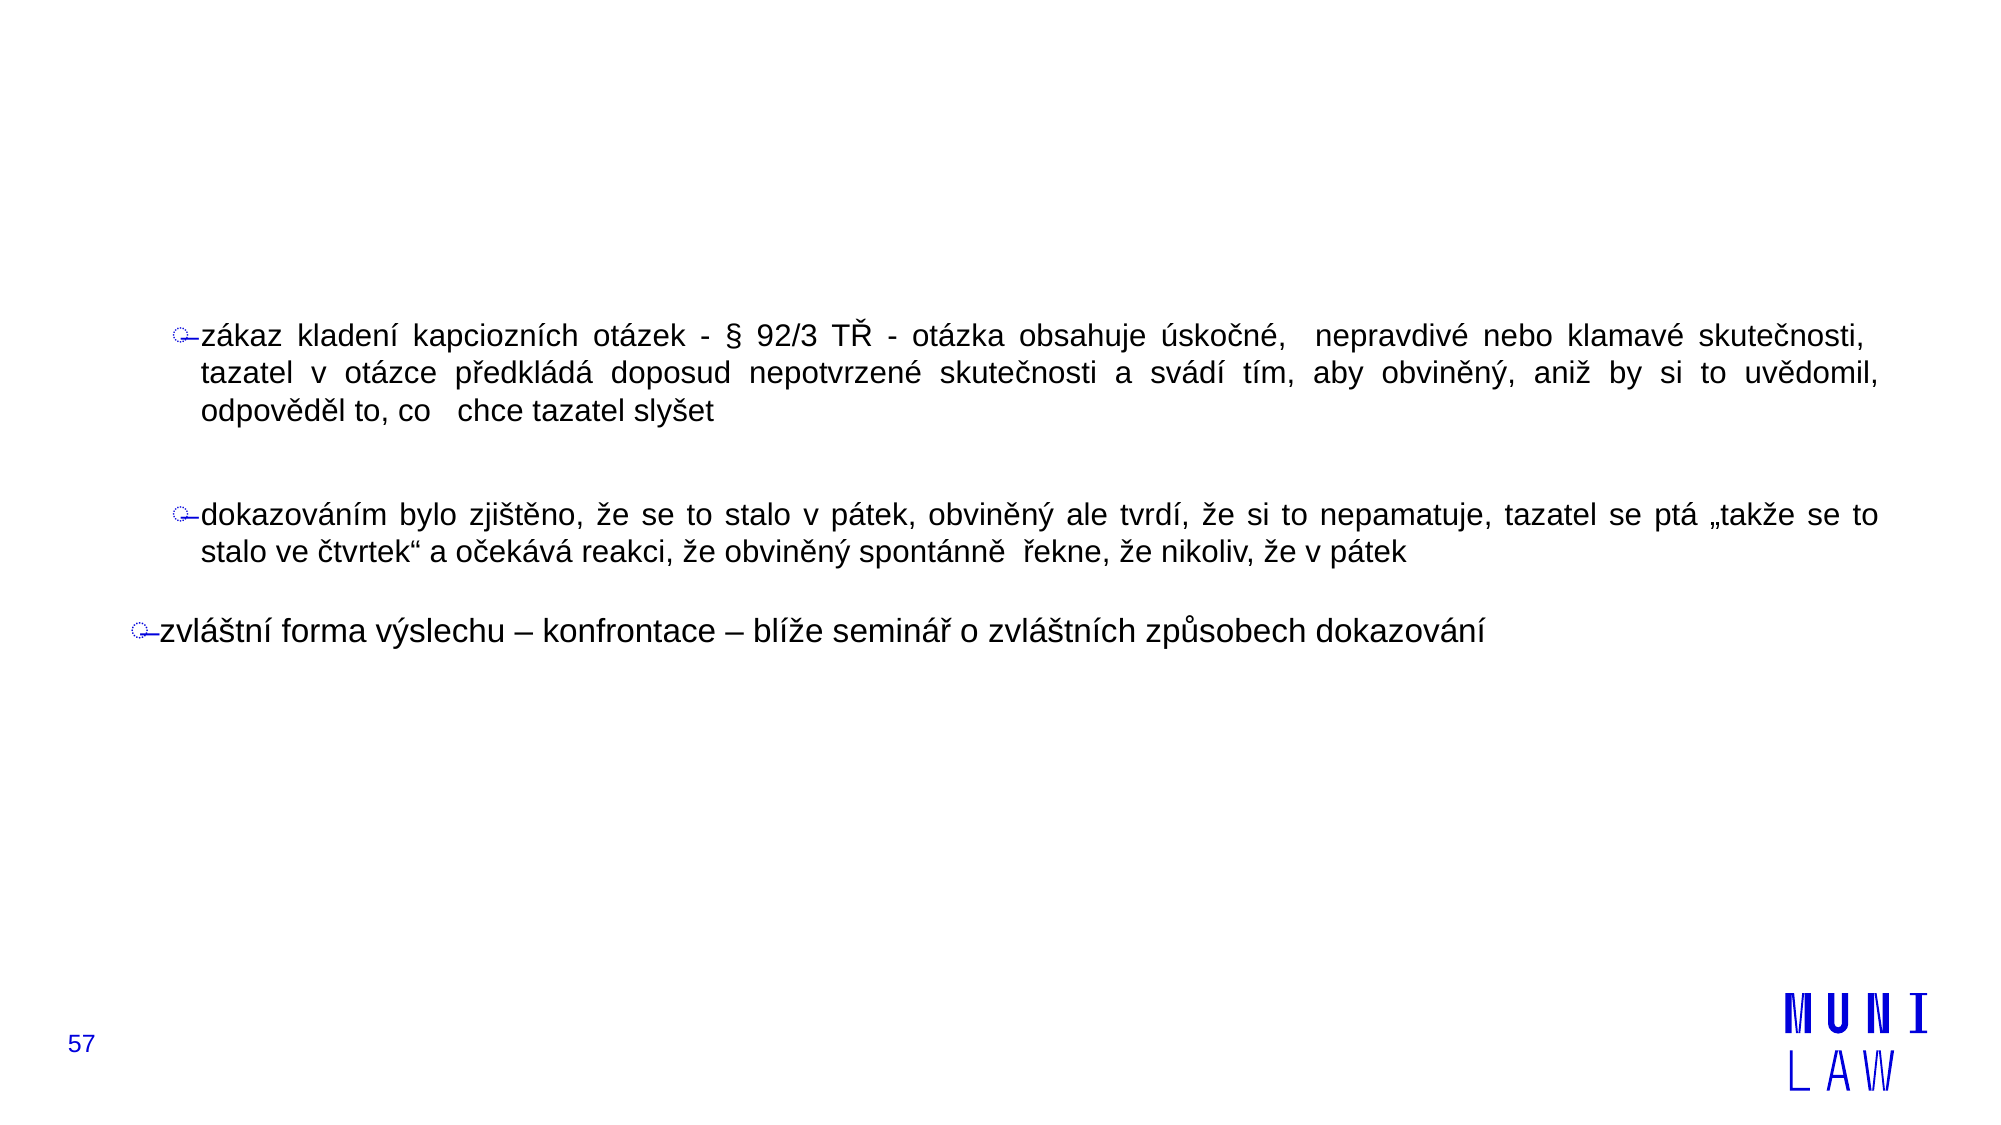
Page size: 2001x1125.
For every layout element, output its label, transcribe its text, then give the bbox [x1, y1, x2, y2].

slide_number 57 [67, 1021, 110, 1063]
list zákaz kladení kapciozních otázek - § 92/3 TŘ - otázka obsahuje úskočné, nepravdivé nebo klamavé skutečnosti, tazatel v otázce předkládá doposud nepotvrzené skutečnosti a svádí tím, aby obviněný, aniž by si to uvědomil, odpověděl to, co chce tazatel slyšet dokazováním bylo zjištěno, že se to stalo v pátek, obviněný ale tvrdí, že si to nepamatuje, tazatel se ptá „takže se to stalo ve čtvrtek“ a očekává reakci, že obviněný spontánně řekne, že nikoliv, že v pátek zvláštní forma výslechu – konfrontace – blíže seminář o zvláštních způsobech dokazování [118, 277, 1883, 957]
